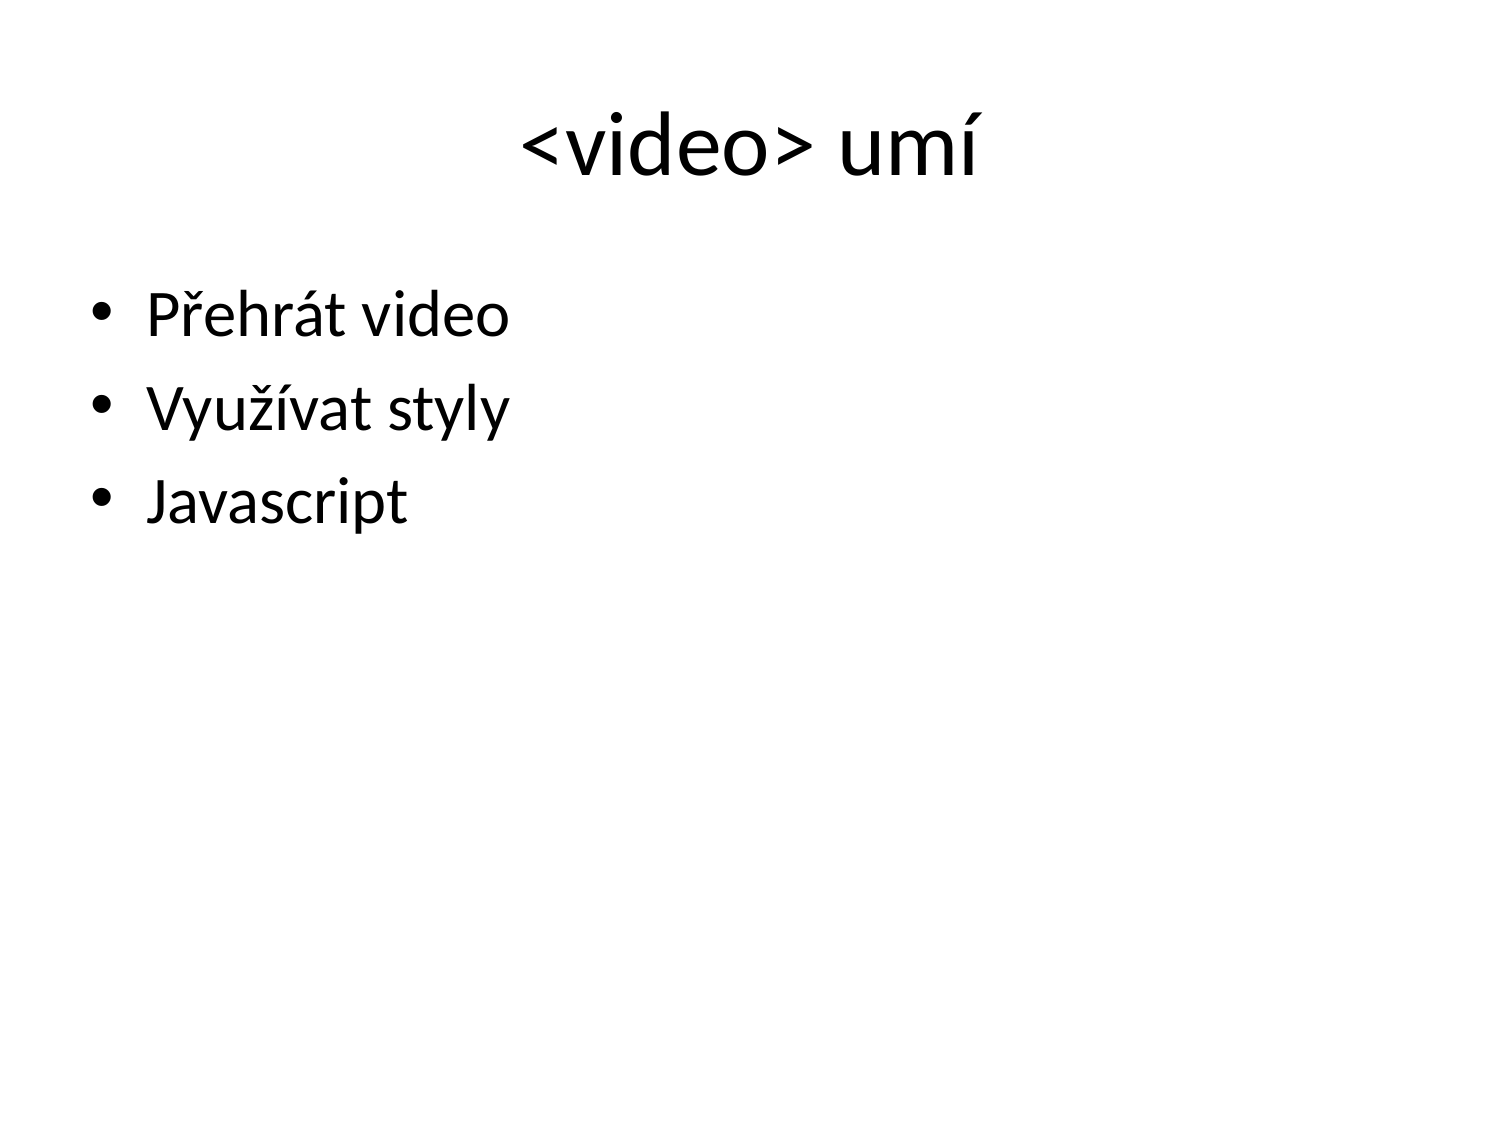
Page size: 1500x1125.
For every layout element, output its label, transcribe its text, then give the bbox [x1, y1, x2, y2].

title <video> umí [75, 45, 1425, 233]
list Přehrát video Využívat styly Javascript [75, 262, 1425, 1005]
